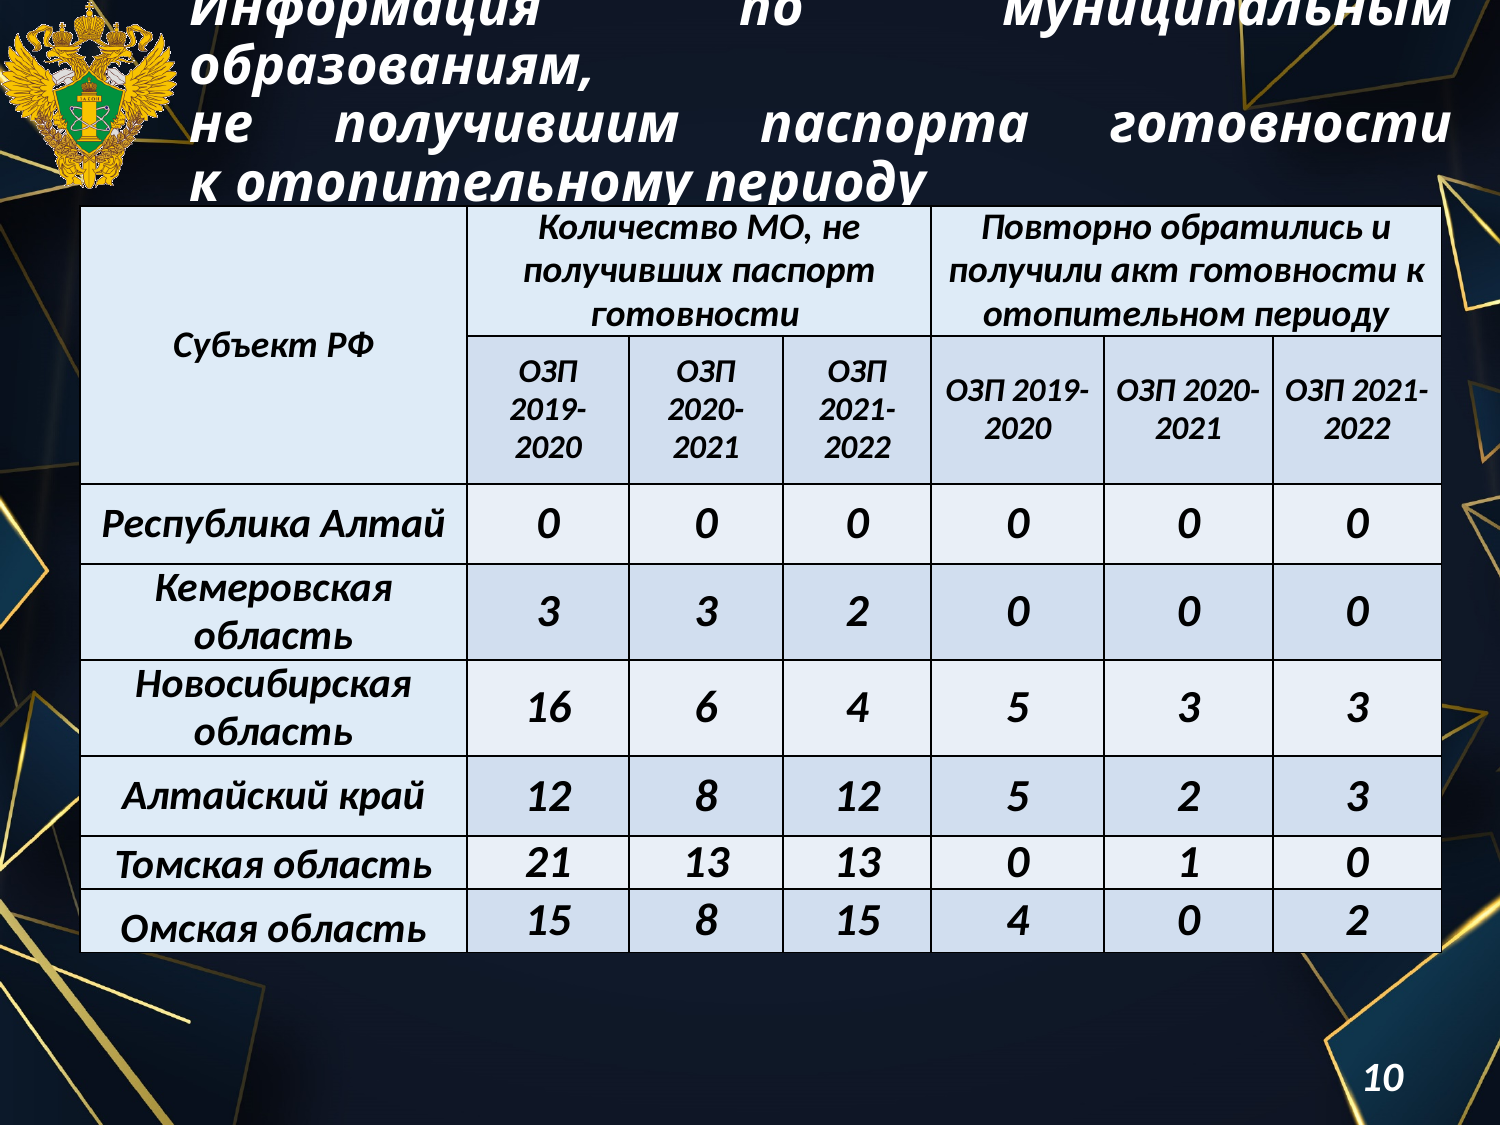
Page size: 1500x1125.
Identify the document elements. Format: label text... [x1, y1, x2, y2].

table_cell 12 [784, 757, 930, 835]
table_cell ОЗП 2020-2021 [630, 337, 782, 483]
table_cell 3 [1274, 757, 1441, 835]
table_cell 4 [932, 890, 1103, 952]
table_cell 16 [468, 661, 628, 755]
table_cell 13 [784, 837, 930, 888]
table_cell 2 [1274, 890, 1441, 952]
table_cell ОЗП 2021-2022 [1274, 337, 1441, 483]
table_cell Омская область [81, 890, 466, 952]
table_cell Томская область [81, 837, 466, 888]
table_cell 15 [784, 890, 930, 952]
table_cell 0 [1274, 565, 1441, 659]
table_cell 5 [932, 757, 1103, 835]
table_header Повторно обратились и получили акт готовности к отопительном периоду [932, 207, 1441, 335]
table_cell 5 [932, 661, 1103, 755]
table_cell 0 [630, 485, 782, 563]
table_cell 0 [1105, 890, 1272, 952]
table_cell 12 [468, 757, 628, 835]
table_cell 0 [1105, 485, 1272, 563]
table_cell 0 [1105, 565, 1272, 659]
table_cell 3 [630, 565, 782, 659]
table_cell 2 [784, 565, 930, 659]
table_cell 0 [784, 485, 930, 563]
table_cell ОЗП 2020-2021 [1105, 337, 1272, 483]
table_cell Республика Алтай [81, 485, 466, 563]
table_cell 4 [784, 661, 930, 755]
table_cell 3 [468, 565, 628, 659]
table_cell Алтайский край [81, 757, 466, 835]
table_cell 1 [1105, 837, 1272, 888]
table_cell Кемеровская область [81, 565, 466, 659]
table_cell 3 [1105, 661, 1272, 755]
table_cell 0 [932, 837, 1103, 888]
table_cell ОЗП 2021-2022 [784, 337, 930, 483]
table_cell 0 [468, 485, 628, 563]
table_cell ОЗП 2019-2020 [468, 337, 628, 483]
picture [0, 0, 1500, 1125]
table_cell 21 [468, 837, 628, 888]
table_cell 8 [630, 757, 782, 835]
table_cell 3 [1274, 661, 1441, 755]
table_cell 15 [468, 890, 628, 952]
table_cell 6 [630, 661, 782, 755]
table_cell 0 [1274, 485, 1441, 563]
table_cell 0 [932, 565, 1103, 659]
table_header Субъект РФ [81, 207, 466, 483]
table_cell 13 [630, 837, 782, 888]
table_header Количество МО, не получивших паспорт готовности [468, 207, 930, 335]
table_cell Новосибирская область [81, 661, 466, 755]
slide_number 10 [1080, 1045, 1419, 1105]
table_cell 8 [630, 890, 782, 952]
title Информация по муниципальным образованиям, не получившим паспорта готовности к отопительному периоду [177, 13, 1469, 178]
table_cell 2 [1105, 757, 1272, 835]
table_cell ОЗП 2019-2020 [932, 337, 1103, 483]
table_cell 0 [932, 485, 1103, 563]
table_cell 0 [1274, 837, 1441, 888]
